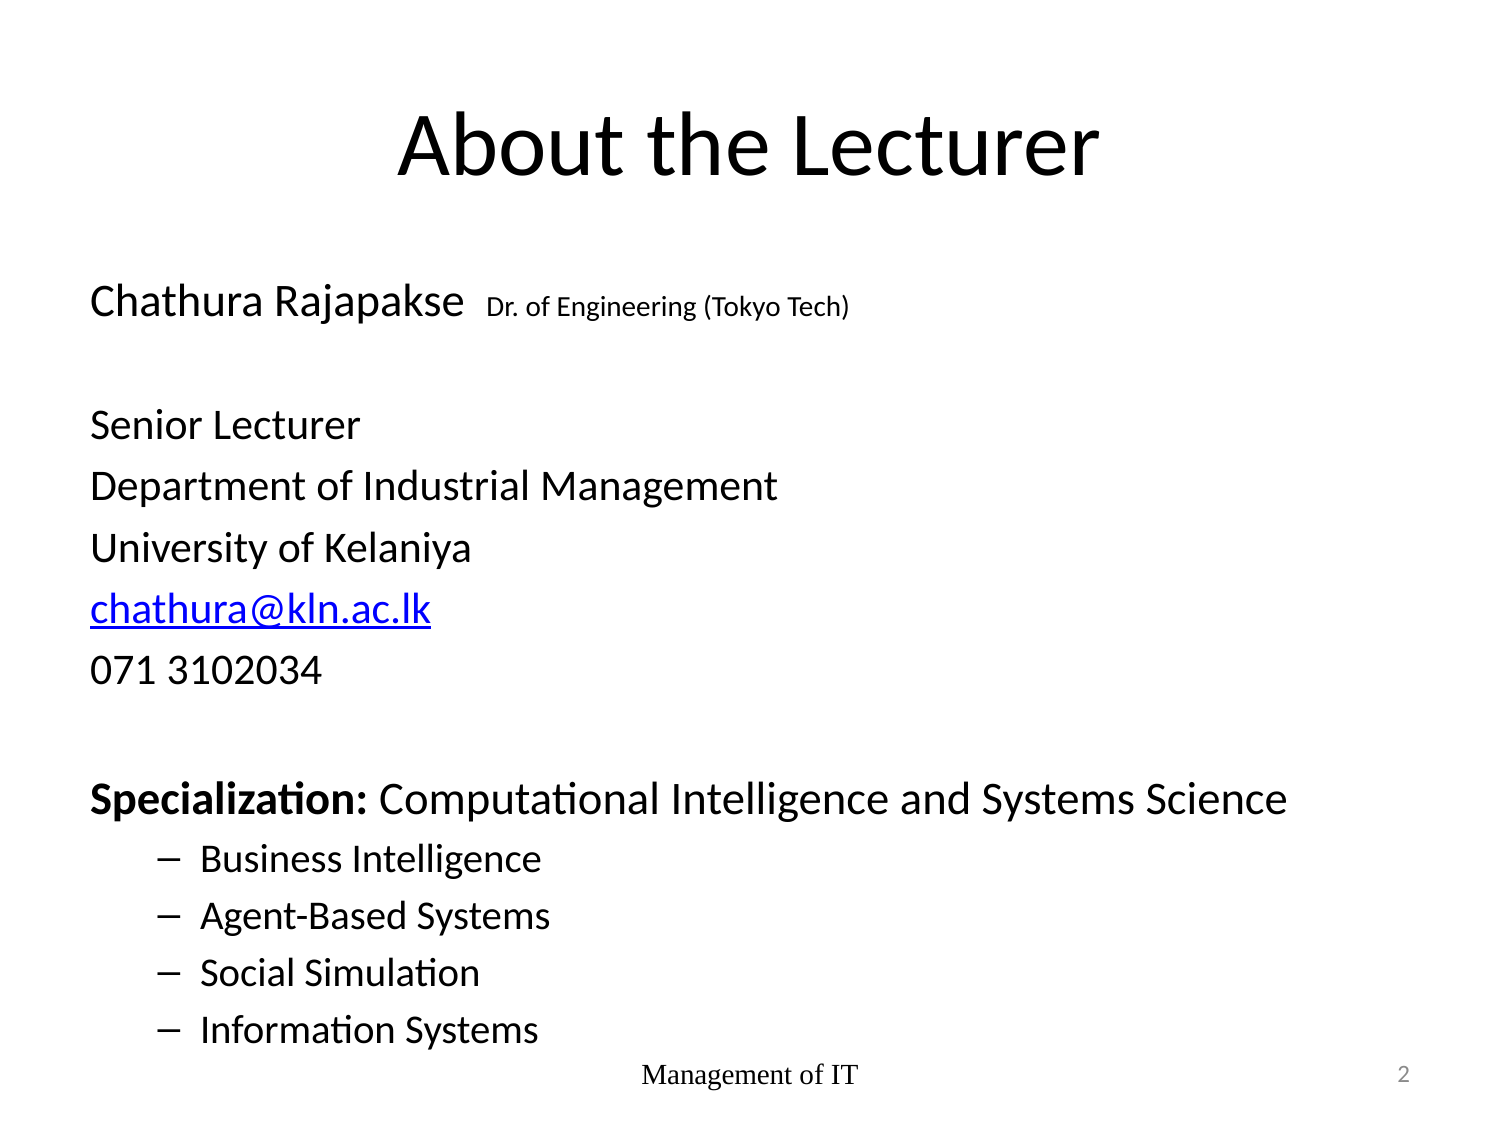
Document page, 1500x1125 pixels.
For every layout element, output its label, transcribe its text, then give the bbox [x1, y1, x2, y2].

list Chathura Rajapakse Dr. of Engineering (Tokyo Tech) Senior Lecturer Department of Industrial Management University of Kelaniya chathura@kln.ac.lk 071 3102034 Specialization: Computational Intelligence and Systems Science Business Intelligence Agent-Based Systems Social Simulation Information Systems [75, 262, 1425, 1068]
footer Management of IT [512, 1042, 988, 1103]
slide_number 2 [1074, 1042, 1425, 1103]
title About the Lecturer [75, 45, 1425, 233]
